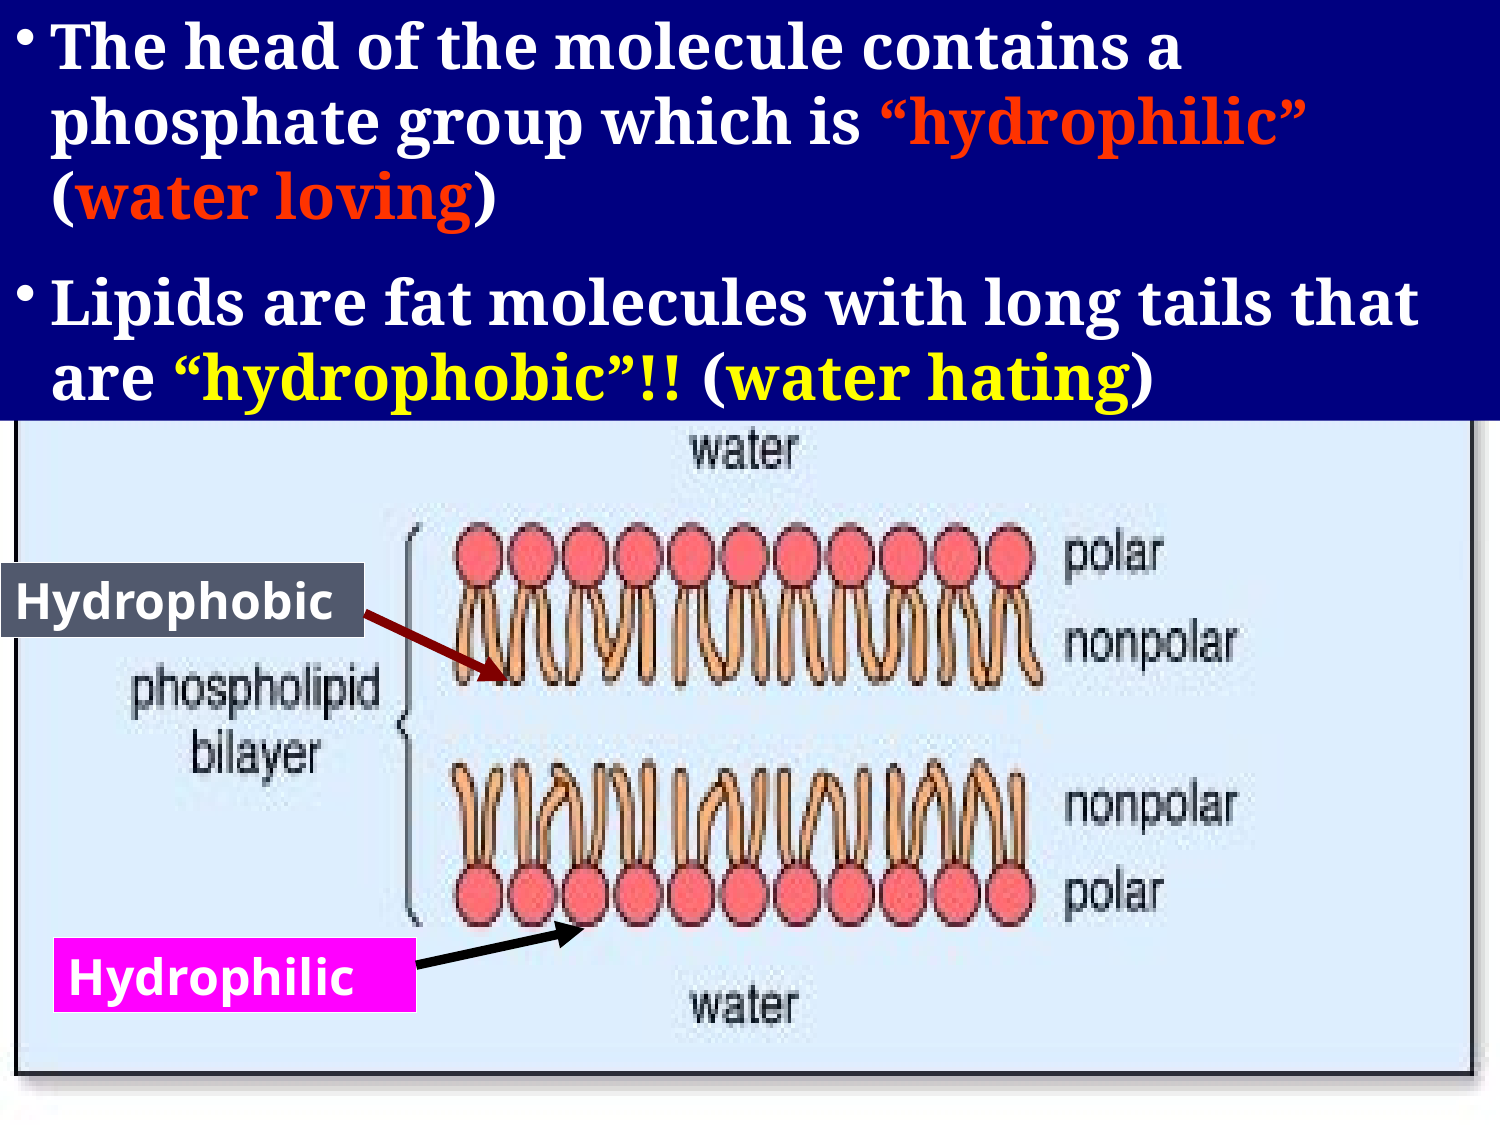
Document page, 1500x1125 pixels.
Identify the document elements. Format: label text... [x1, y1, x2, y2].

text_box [52, 928, 585, 1014]
picture [0, 349, 1500, 1125]
text_box The head of the molecule contains a phosphate group which is “hydrophilic” (water loving) Lipids are fat molecules with long tails that are “hydrophobic”!! (water hating) [0, 0, 1500, 349]
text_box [0, 562, 509, 681]
